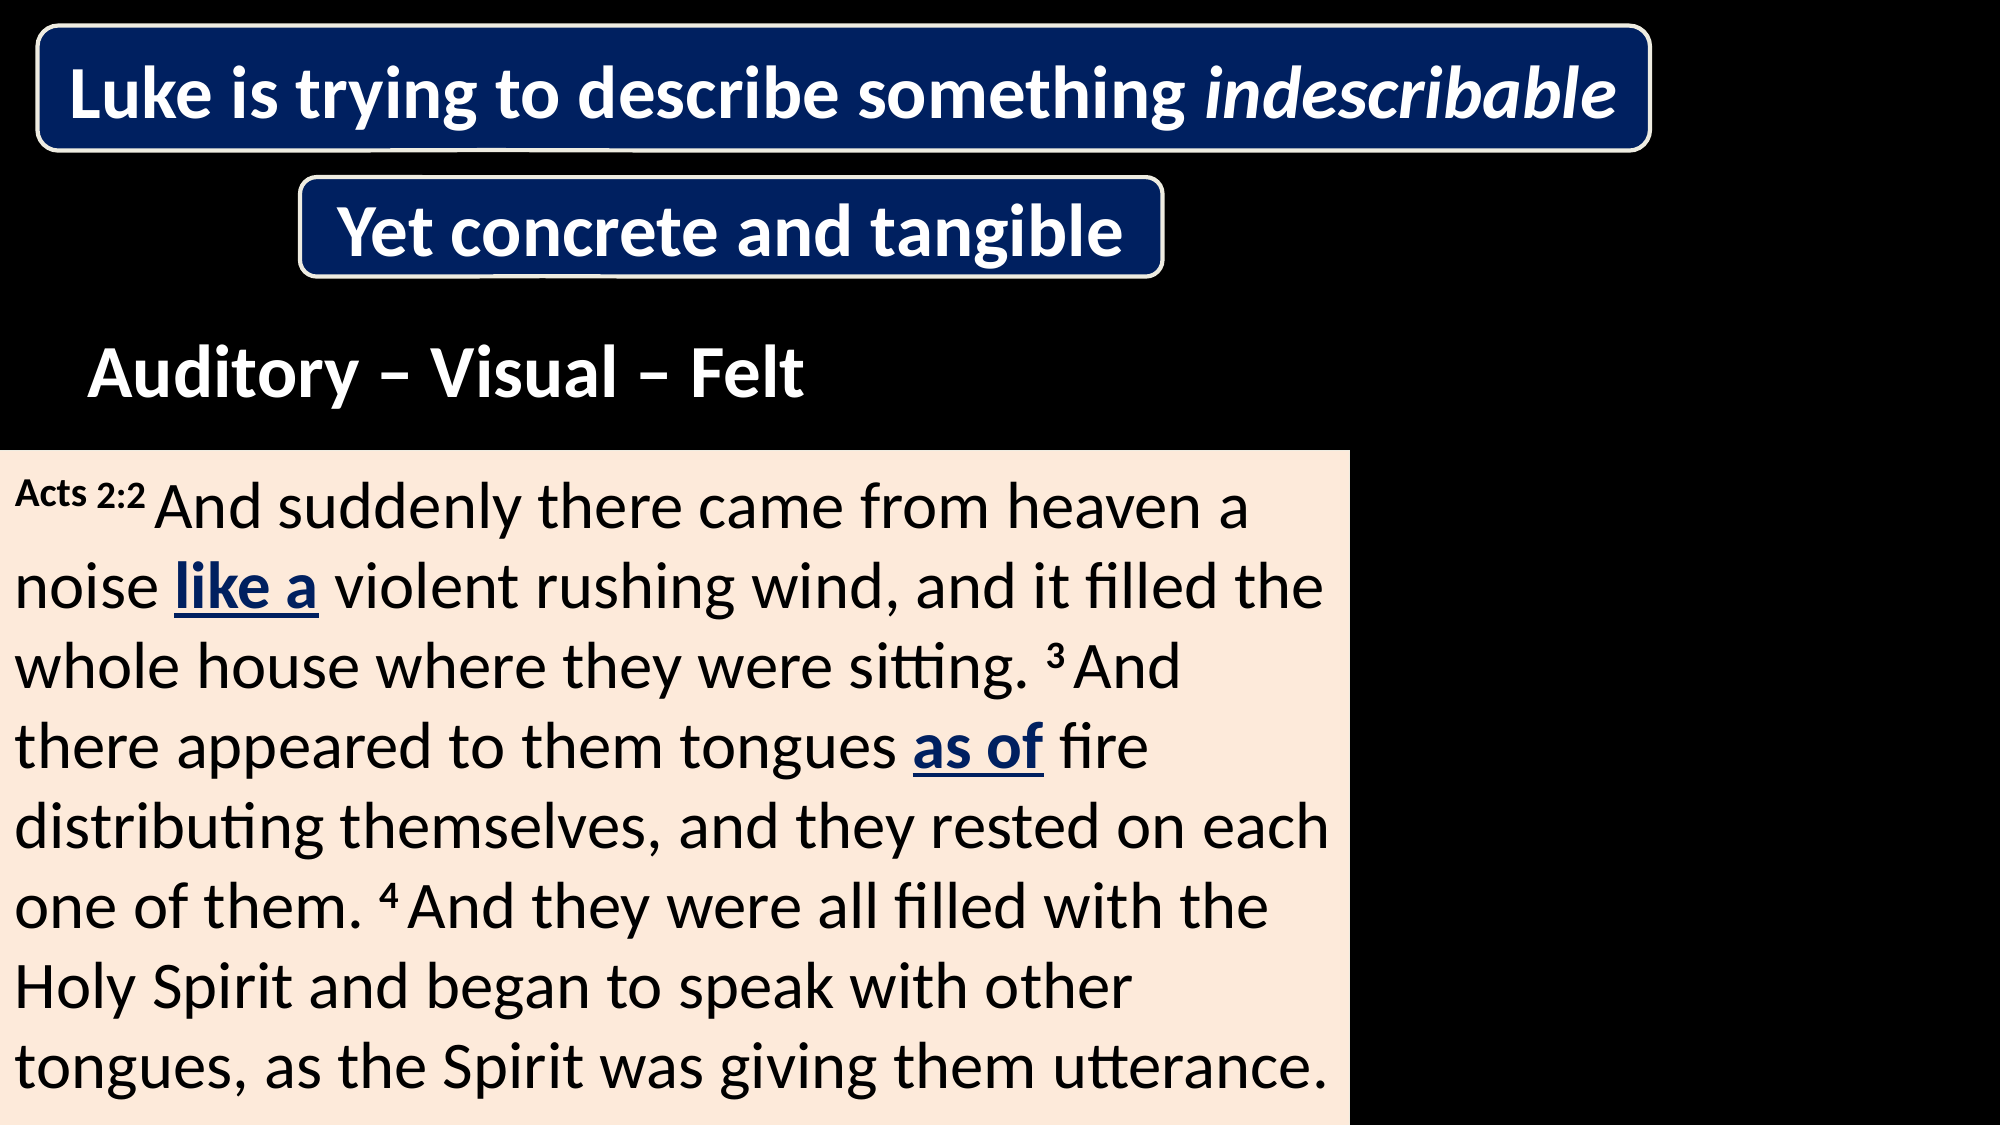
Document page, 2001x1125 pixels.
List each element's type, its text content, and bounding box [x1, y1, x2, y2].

text_box Yet concrete and tangible [297, 174, 1165, 279]
text_box Auditory – Visual – Felt [0, 315, 1353, 420]
text_box Luke is trying to describe something indescribable [35, 23, 1653, 153]
text_box Acts 2:2 And suddenly there came from heaven a noise like a violent rushing wind, and it filled the whole house where they were sitting. 3 And there appeared to them tongues as of fire distributing themselves, and they rested on each one of them. 4 And they were all filled with the Holy Spirit and began to speak with other tongues, as the Spirit was giving them utterance. [0, 450, 1350, 1125]
text_box [35, 0, 1137, 41]
